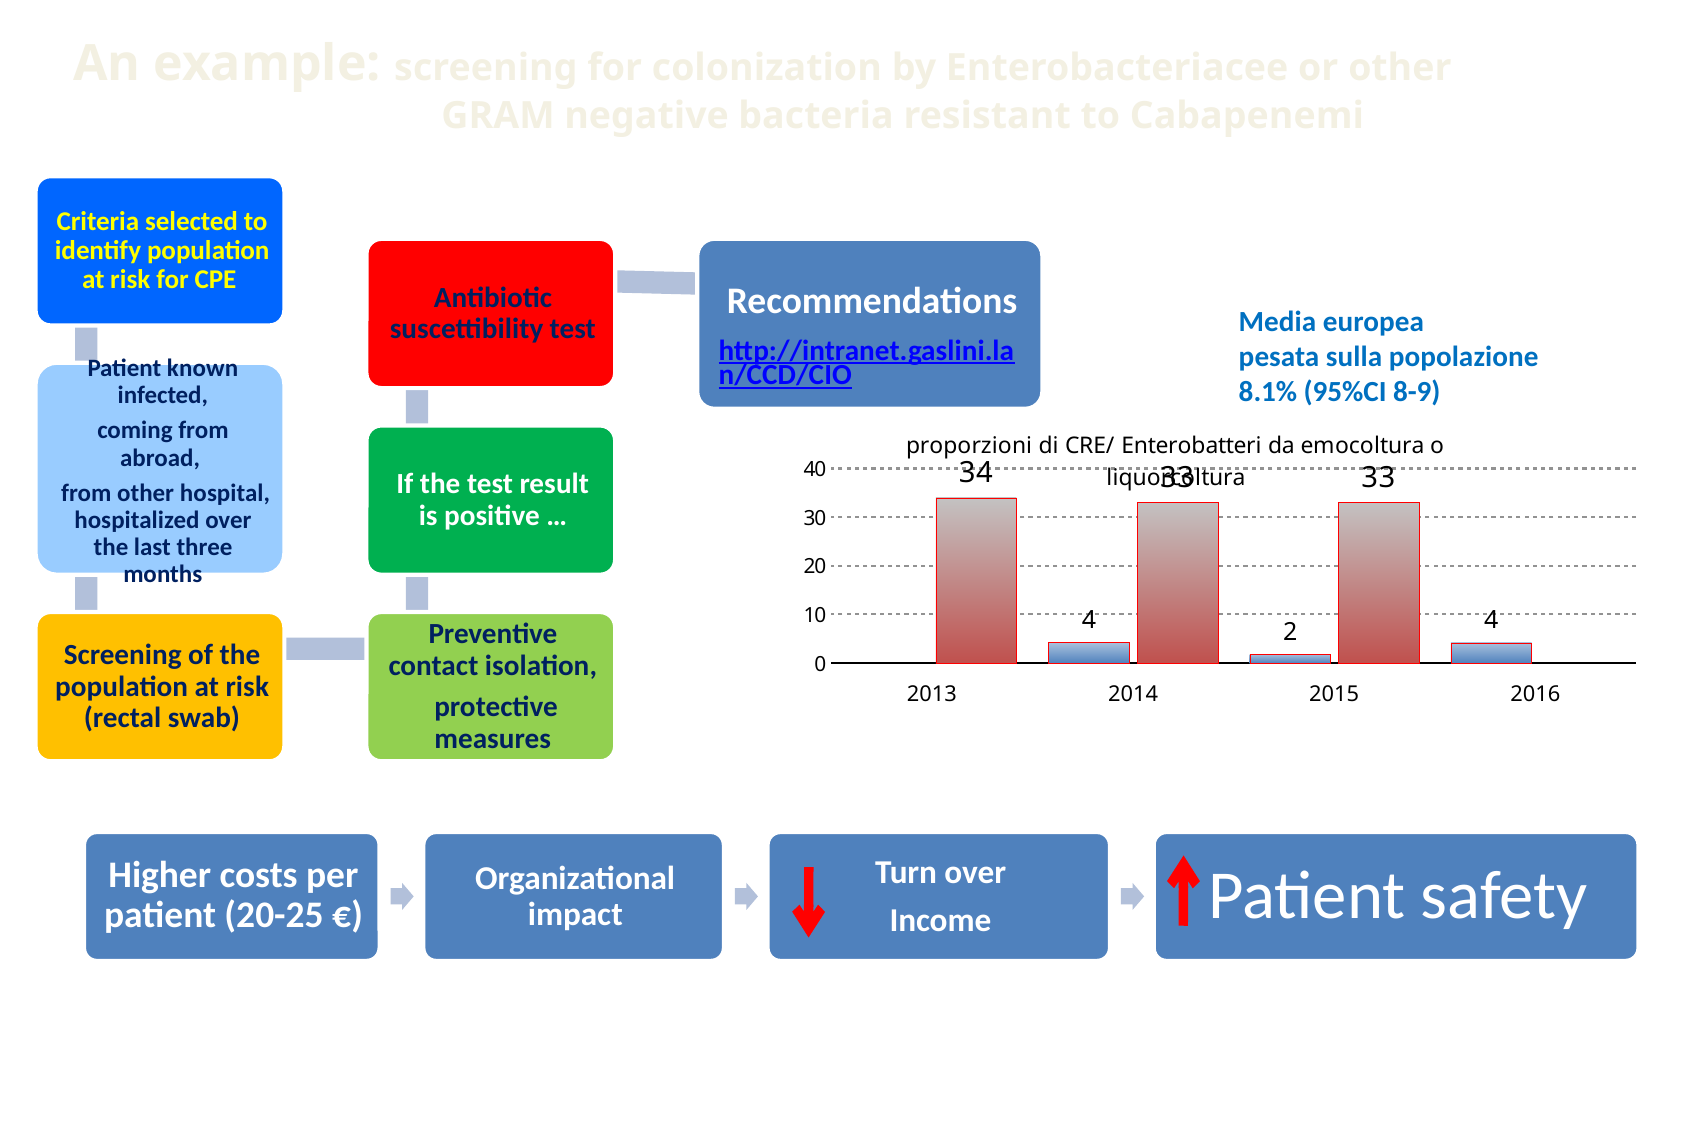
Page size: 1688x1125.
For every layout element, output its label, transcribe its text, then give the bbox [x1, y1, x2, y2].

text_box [34, 175, 1044, 762]
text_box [81, 831, 1641, 962]
chart [796, 421, 1641, 725]
text_box An example: screening for colonization by Enterobacteriacee or other GRAM negative bacteria resistant to Cabapenemi [58, 23, 1664, 144]
text_box Media europea pesata sulla popolazione 8.1% (95%CI 8-9) [1230, 293, 1641, 416]
